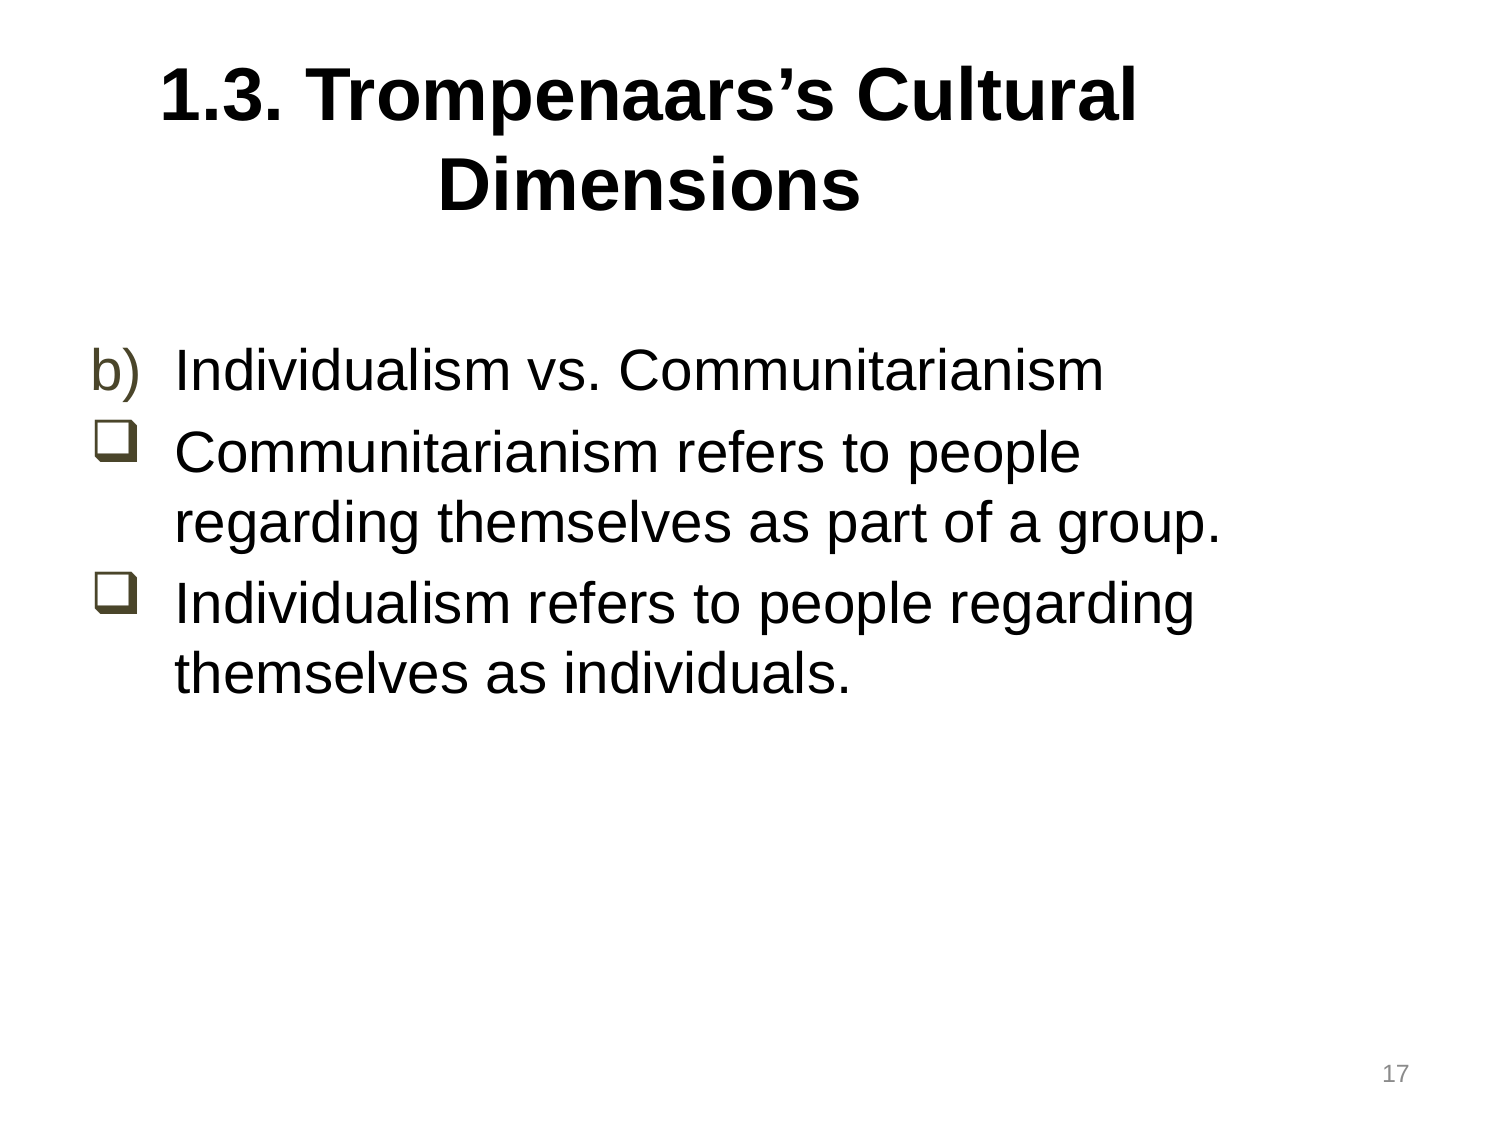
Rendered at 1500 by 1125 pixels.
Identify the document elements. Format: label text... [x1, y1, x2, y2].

title 1.3. Trompenaars’s Cultural Dimensions [74, 44, 1226, 233]
list Individualism vs. Communitarianism Communitarianism refers to people regarding themselves as part of a group. Individualism refers to people regarding themselves as individuals. [74, 324, 1326, 1038]
slide_number 17 [1074, 1042, 1425, 1103]
